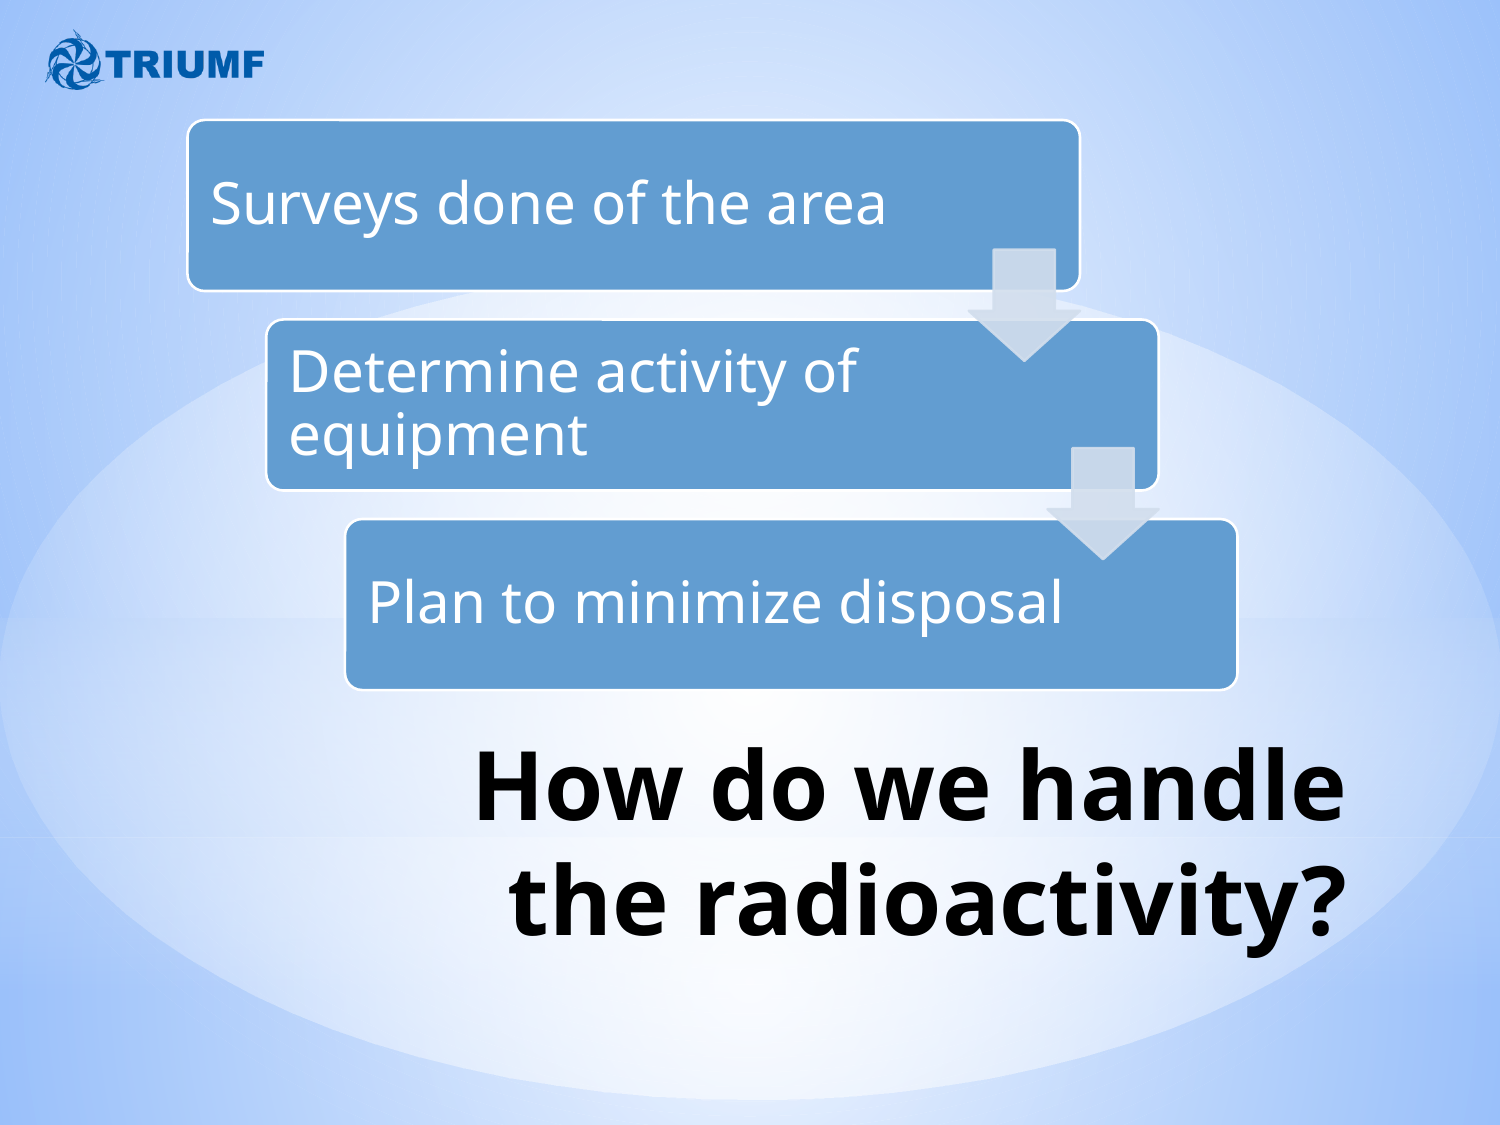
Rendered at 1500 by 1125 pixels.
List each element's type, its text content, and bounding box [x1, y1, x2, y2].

picture [44, 29, 264, 91]
title How do we handle the radioactivity? [294, 717, 1363, 905]
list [187, 119, 1238, 691]
